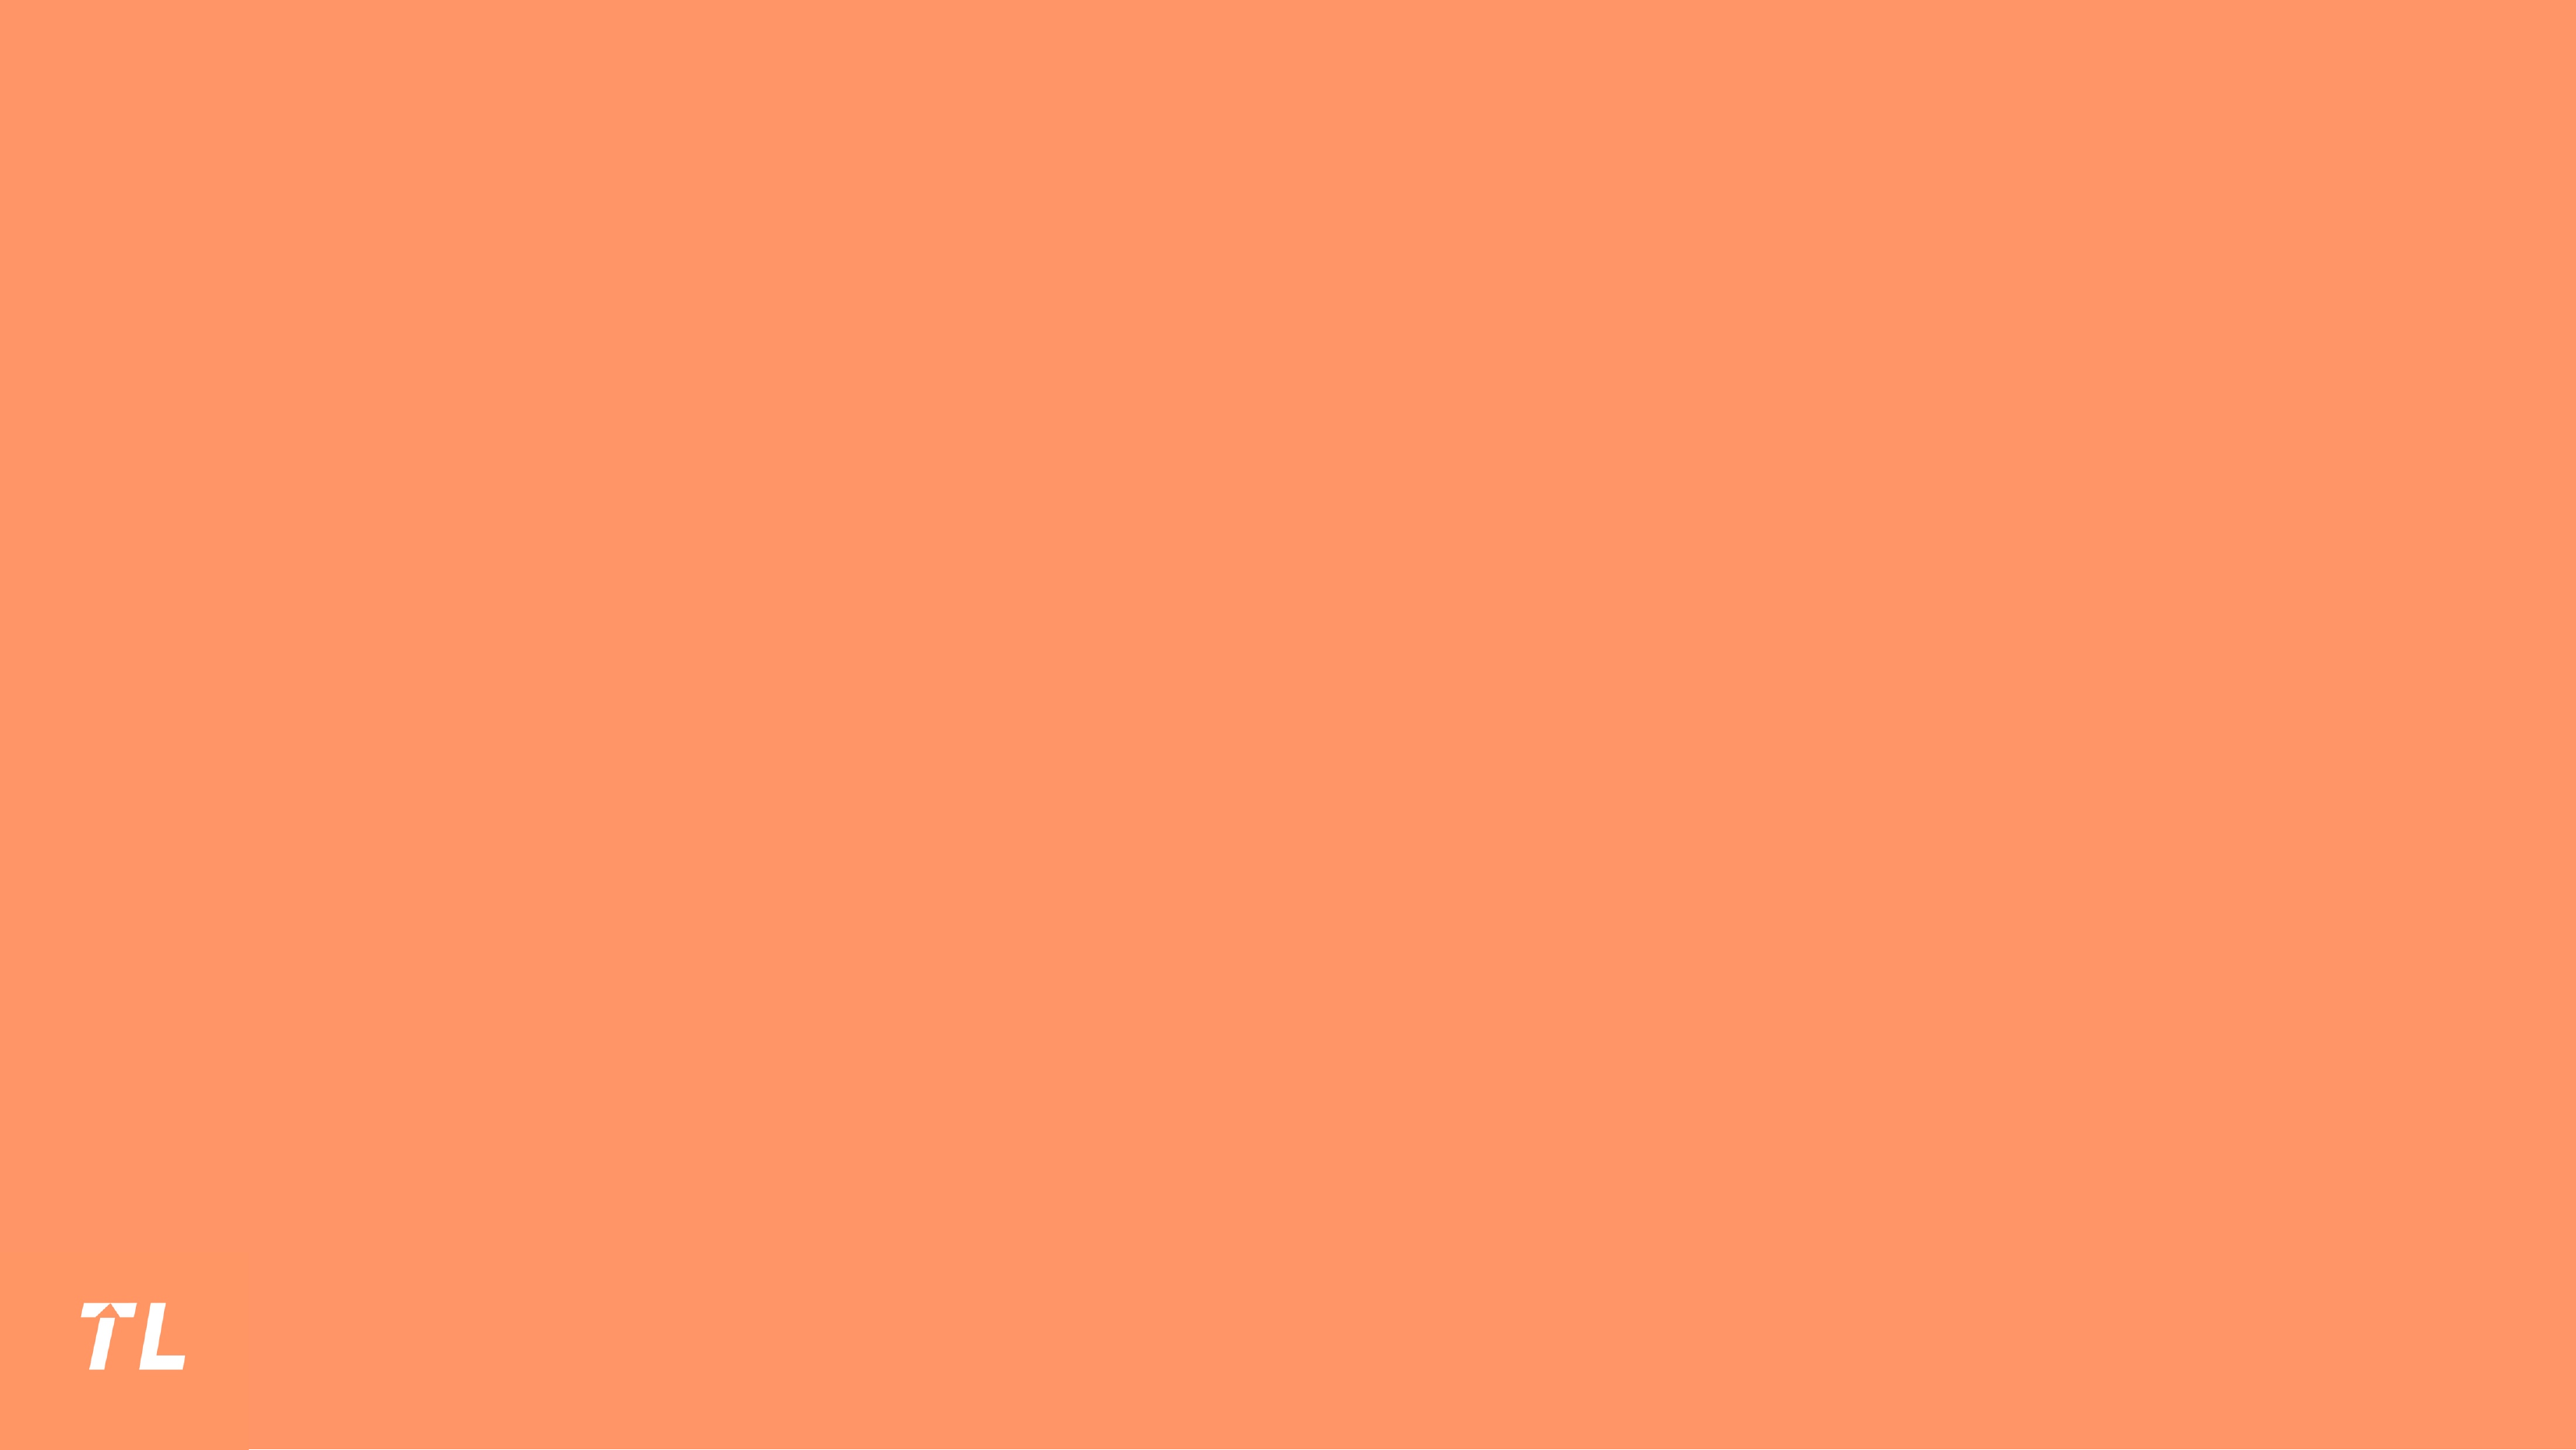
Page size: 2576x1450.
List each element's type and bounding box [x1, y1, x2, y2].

picture [0, 1252, 249, 1450]
